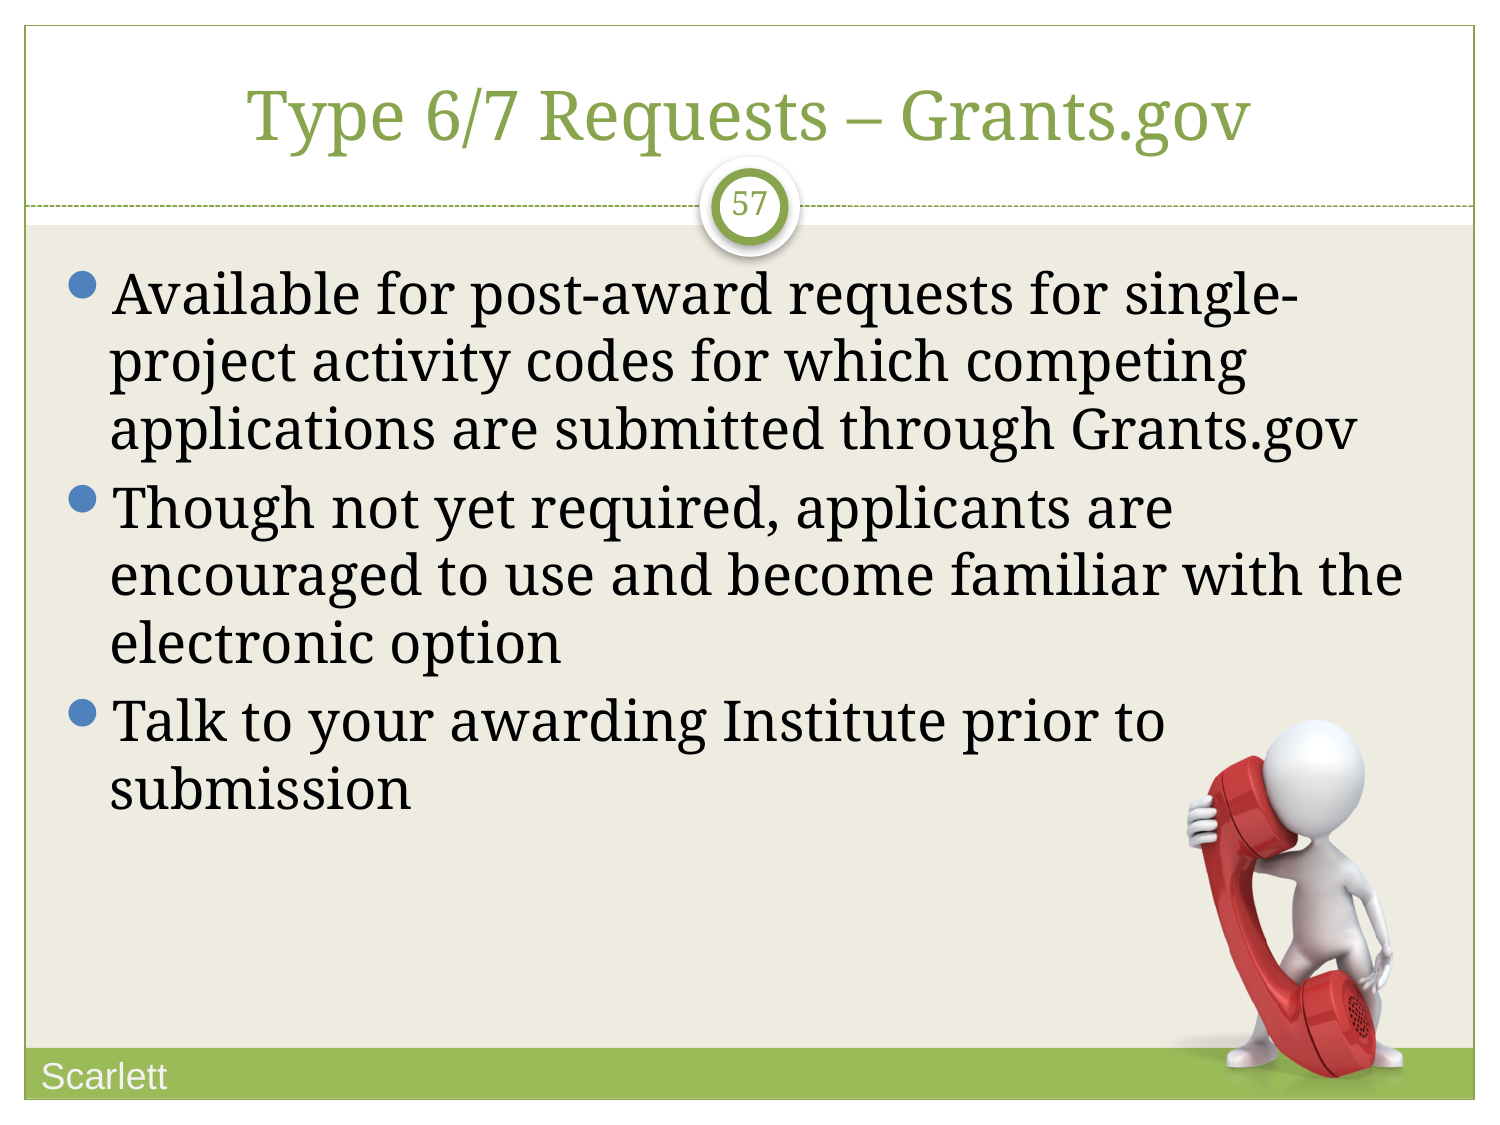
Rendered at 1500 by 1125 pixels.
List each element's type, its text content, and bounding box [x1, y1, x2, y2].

slide_number 57 [712, 168, 788, 241]
list Available for post-award requests for single-project activity codes for which competing applications are submitted through Grants.gov Though not yet required, applicants are encouraged to use and become familiar with the electronic option Talk to your awarding Institute prior to submission [49, 250, 1445, 1001]
picture [1157, 712, 1449, 1100]
title Type 6/7 Requests – Grants.gov [49, 37, 1450, 162]
text_box Scarlett [25, 1045, 183, 1105]
